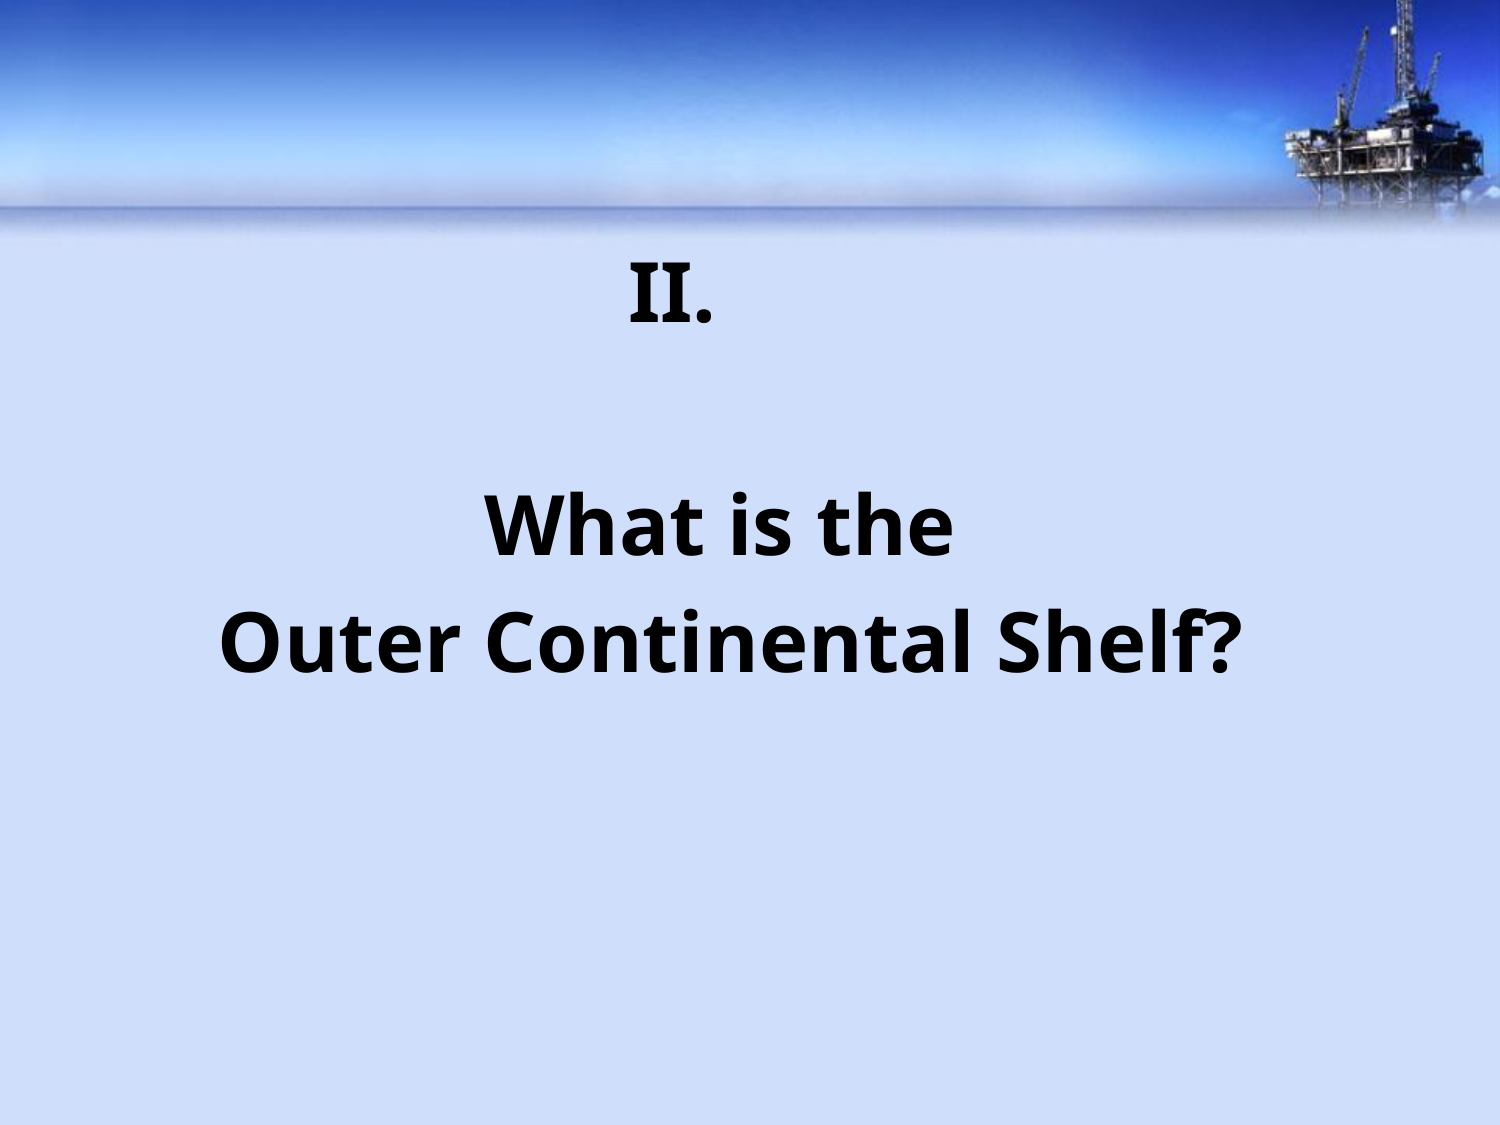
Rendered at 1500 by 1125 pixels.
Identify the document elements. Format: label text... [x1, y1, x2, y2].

list II. What is the Outer Continental Shelf? [0, 231, 1463, 1071]
picture [0, 0, 1500, 1125]
